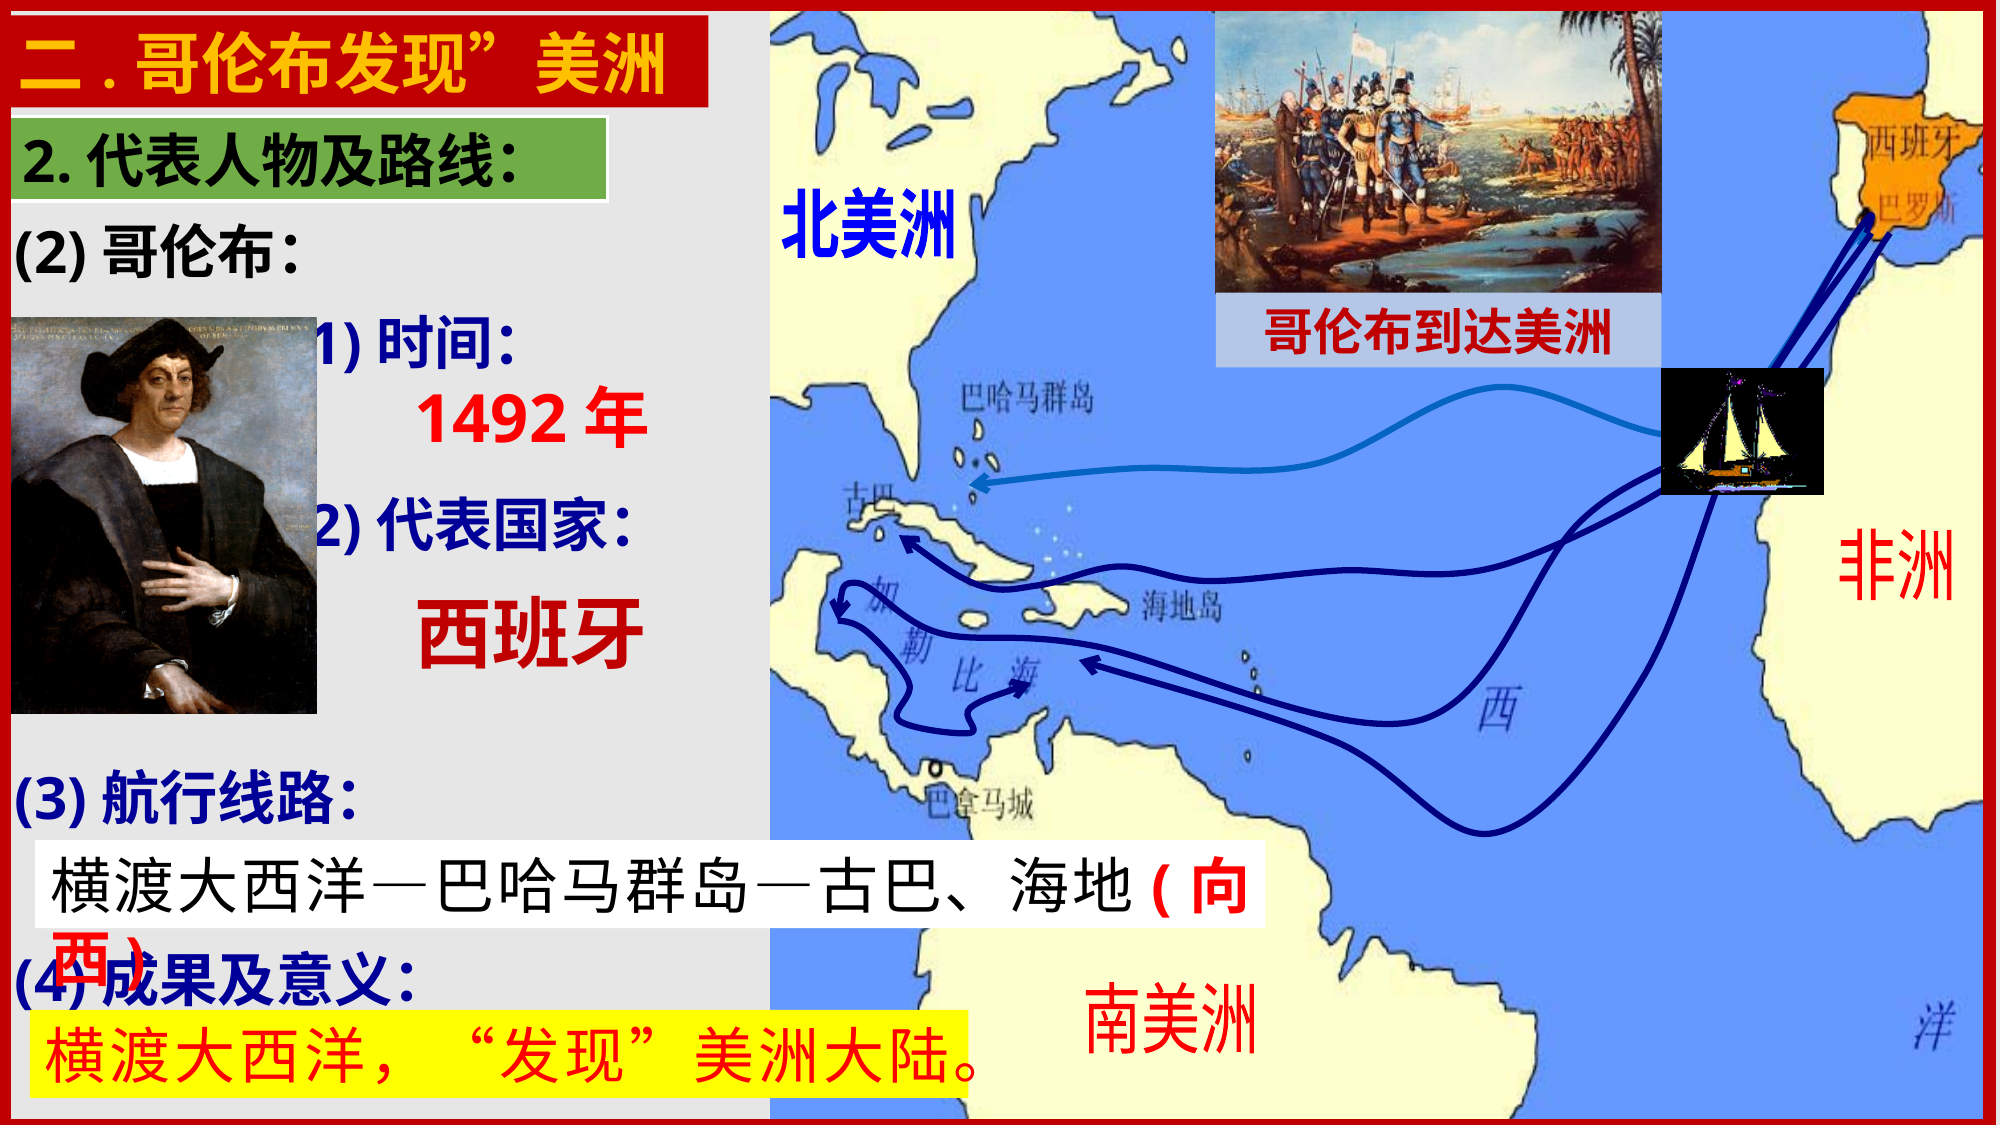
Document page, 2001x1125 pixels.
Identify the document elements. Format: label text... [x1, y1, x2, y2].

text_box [1215, 0, 1662, 369]
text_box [770, 0, 1993, 1125]
picture [2, 317, 317, 714]
text_box (2)哥伦布： (1)时间： (2)代表国家： (3)航行线路： (4)成果及意义： [0, 186, 4, 1021]
picture [1661, 368, 1824, 495]
text_box [4, 3, 770, 1125]
